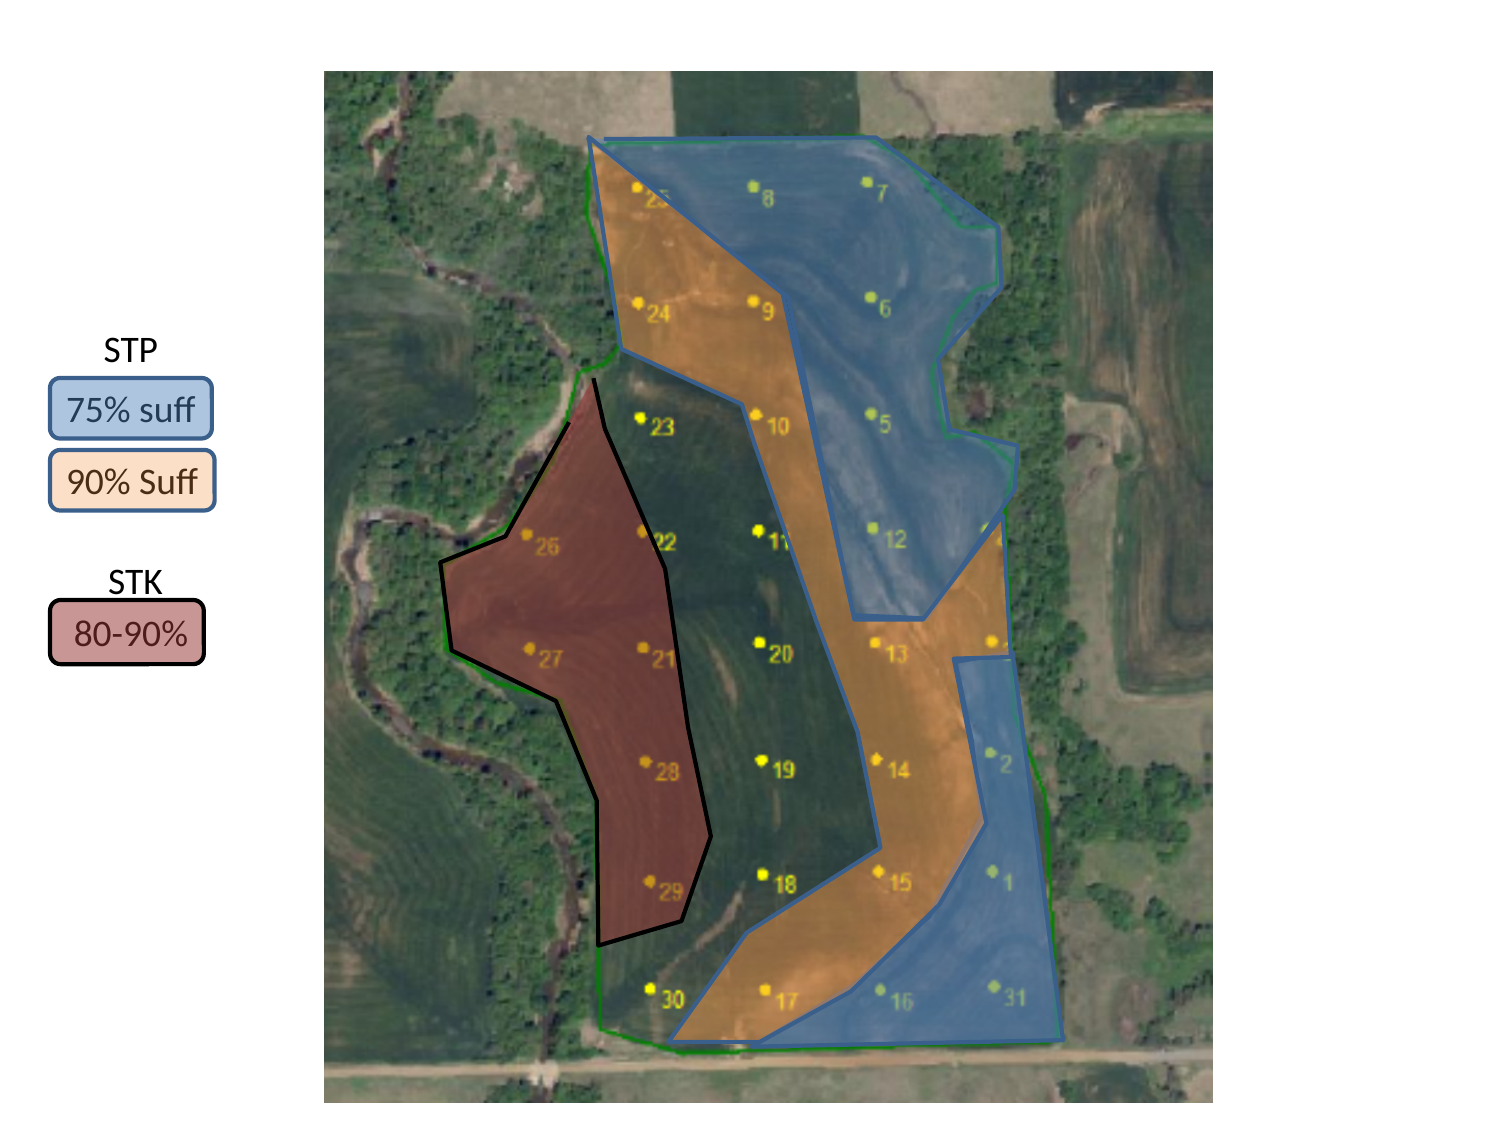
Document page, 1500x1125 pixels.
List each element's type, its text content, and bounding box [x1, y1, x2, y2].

text_box STK [93, 550, 178, 597]
text_box [47, 597, 206, 667]
text_box [47, 447, 217, 513]
text_box [47, 375, 214, 441]
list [324, 71, 1213, 1103]
text_box STP [88, 317, 174, 378]
